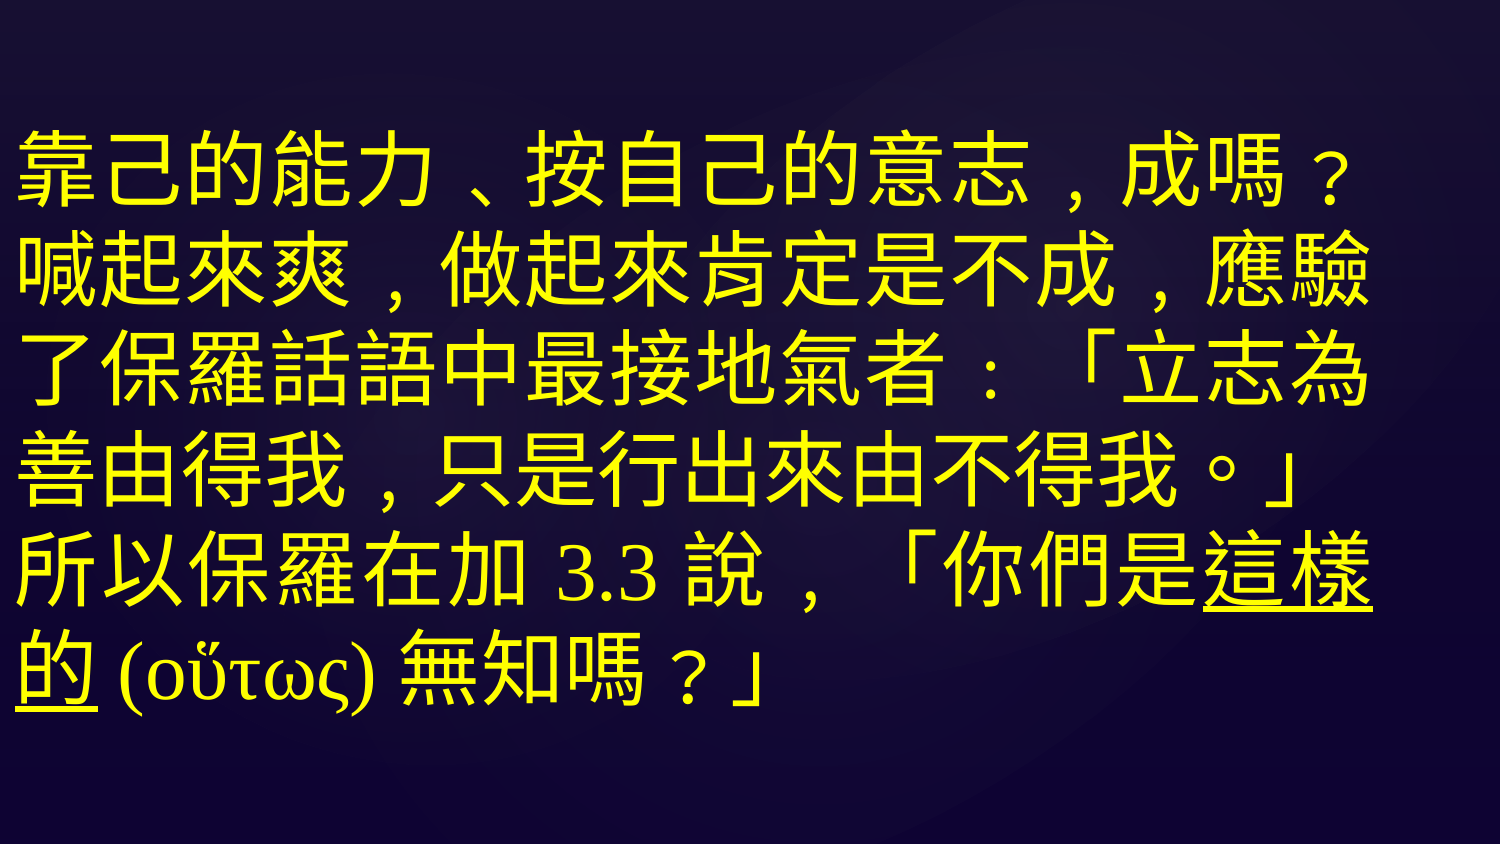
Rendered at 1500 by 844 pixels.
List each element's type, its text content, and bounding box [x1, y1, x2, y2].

text_box 靠己的能力﹑按自己的意志﹐成嗎﹖喊起來爽﹐做起來肯定是不成﹐應驗了保羅話語中最接地氣者﹕「立志為善由得我﹐只是行出來由不得我。」 所以保羅在加3.3說﹐「你們是這樣的(οὕτως)無知嗎﹖」 [0, 109, 1388, 724]
